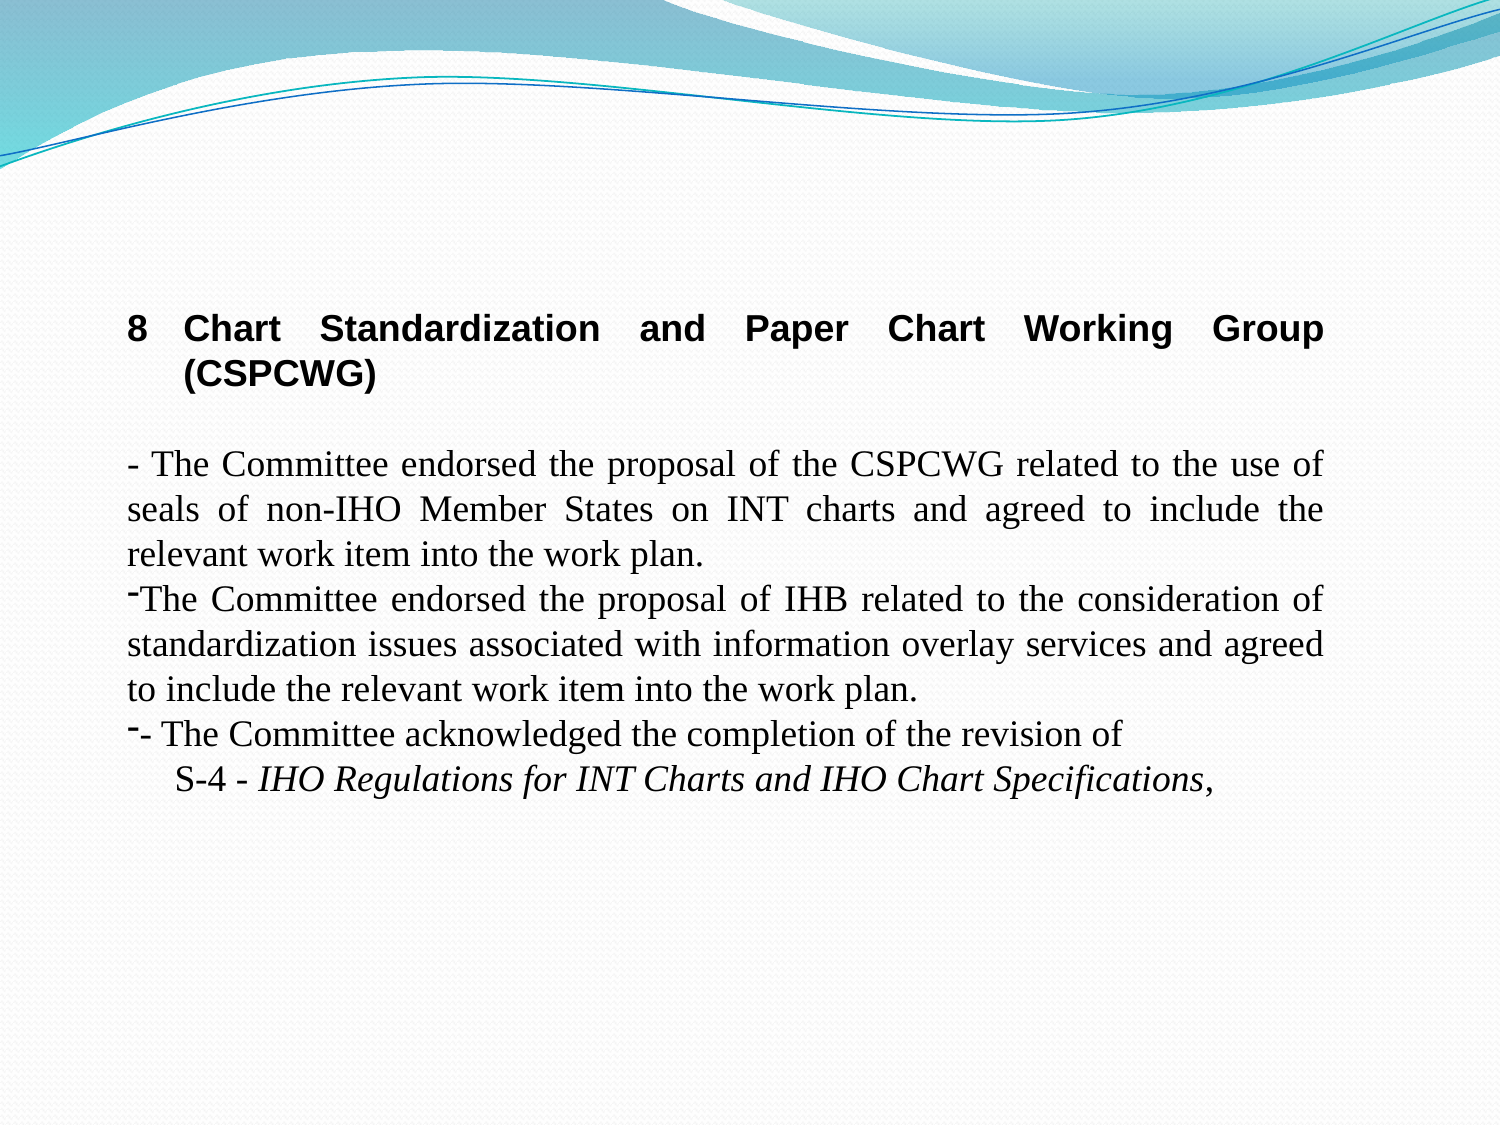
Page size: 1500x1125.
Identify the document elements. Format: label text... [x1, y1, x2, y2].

text_box Chart Standardization and Paper Chart Working Group (CSPCWG) - The Committee endorsed the proposal of the CSPCWG related to the use of seals of non-IHO Member States on INT charts and agreed to include the relevant work item into the work plan. The Committee endorsed the proposal of IHB related to the consideration of standardization issues associated with information overlay services and agreed to include the relevant work item into the work plan. - The Committee acknowledged the completion of the revision of S-4 - IHO Regulations for INT Charts and IHO Chart Specifications, [112, 296, 1341, 811]
